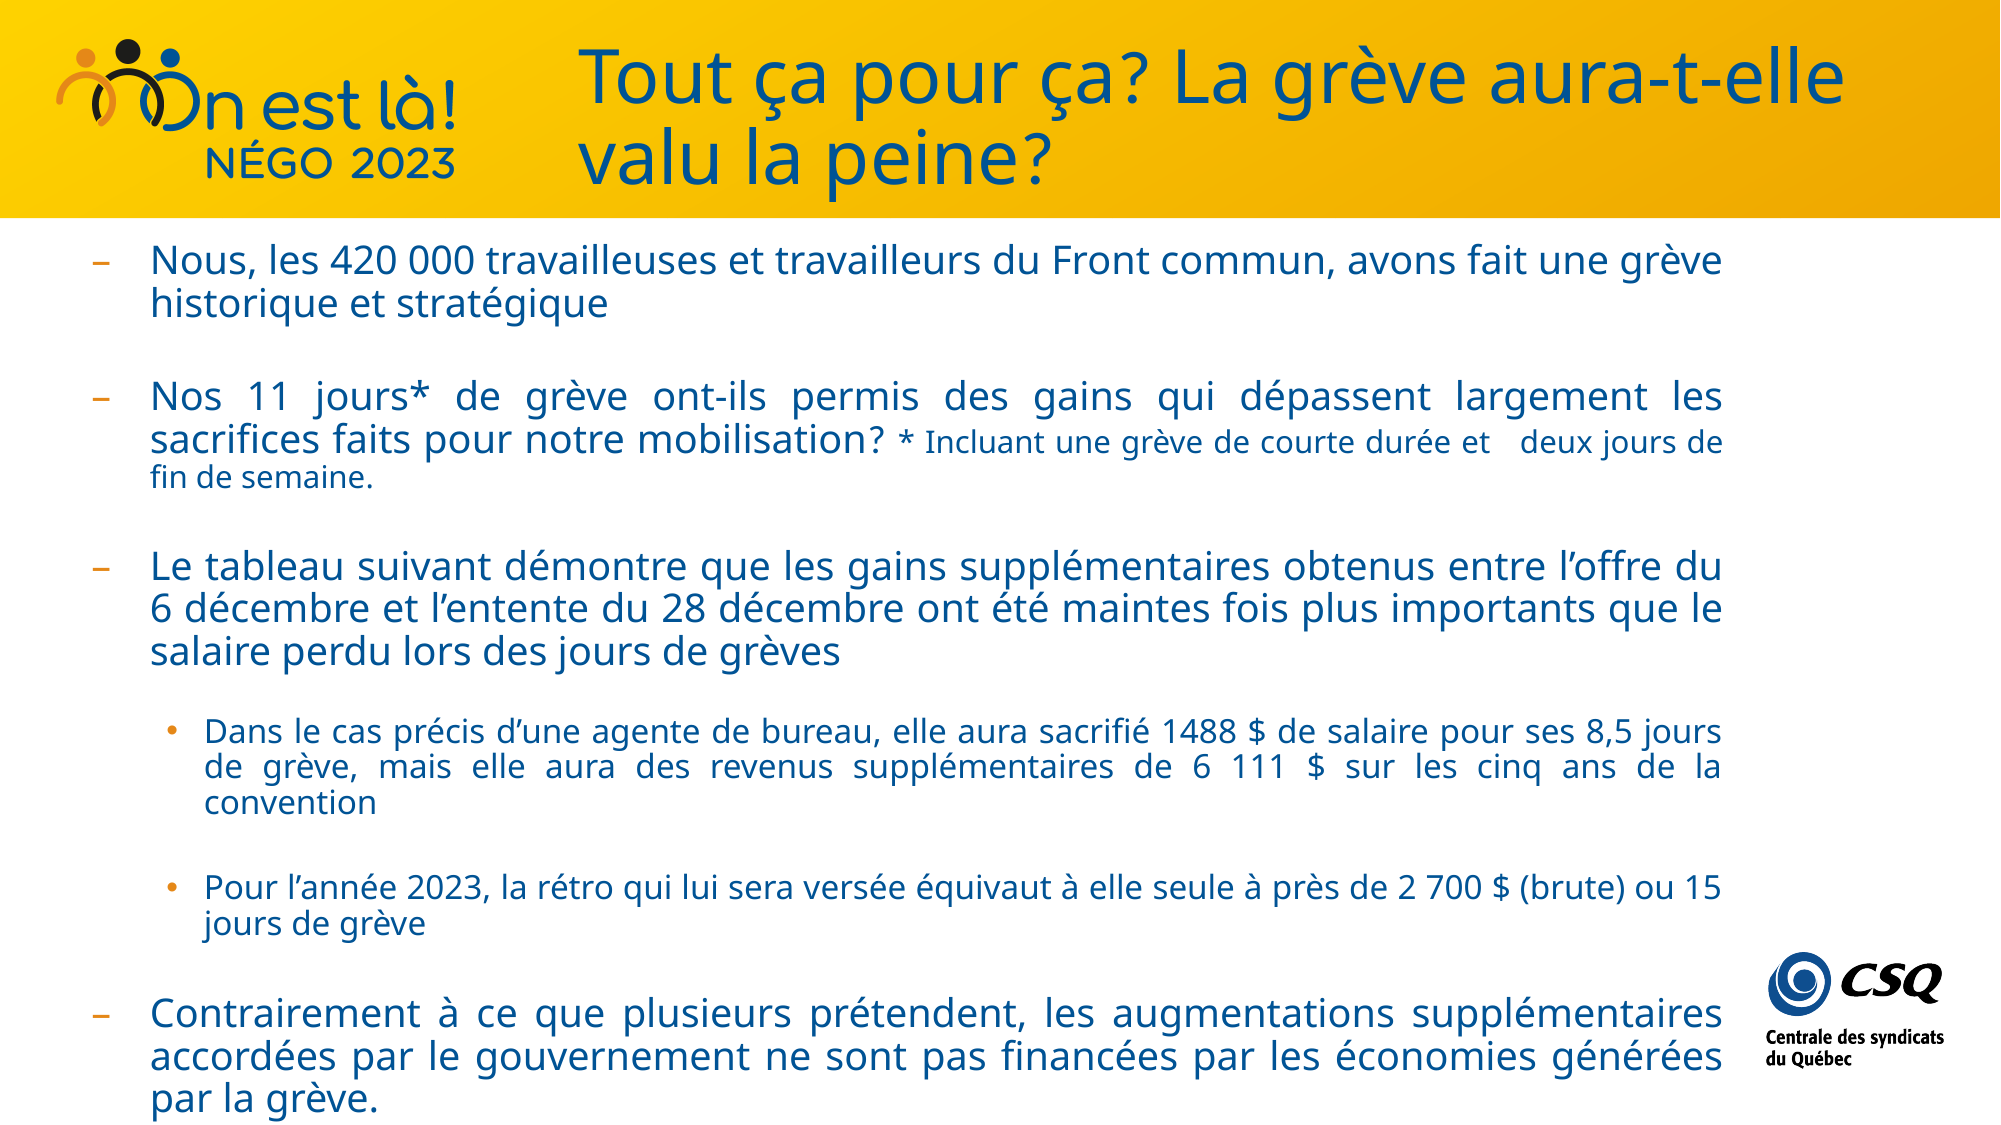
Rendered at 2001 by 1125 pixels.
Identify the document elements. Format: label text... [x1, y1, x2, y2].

list Nous, les 420 000 travailleuses et travailleurs du Front commun, avons fait une grève historique et stratégique Nos 11 jours* de grève ont-ils permis des gains qui dépassent largement les sacrifices faits pour notre mobilisation? * Incluant une grève de courte durée et deux jours de fin de semaine. Le tableau suivant démontre que les gains supplémentaires obtenus entre l’offre du 6 décembre et l’entente du 28 décembre ont été maintes fois plus importants que le salaire perdu lors des jours de grèves Dans le cas précis d’une agente de bureau, elle aura sacrifié 1488 $ de salaire pour ses 8,5 jours de grève, mais elle aura des revenus supplémentaires de 6 111 $ sur les cinq ans de la convention Pour l’année 2023, la rétro qui lui sera versée équivaut à elle seule à près de 2 700 $ (brute) ou 15 jours de grève Contrairement à ce que plusieurs prétendent, les augmentations supplémentaires accordées par le gouvernement ne sont pas financées par les économies générées par la grève. [76, 232, 1741, 947]
title Tout ça pour ça? La grève aura-t-elle valu la peine? [563, 31, 1985, 184]
picture [0, 0, 2000, 1125]
